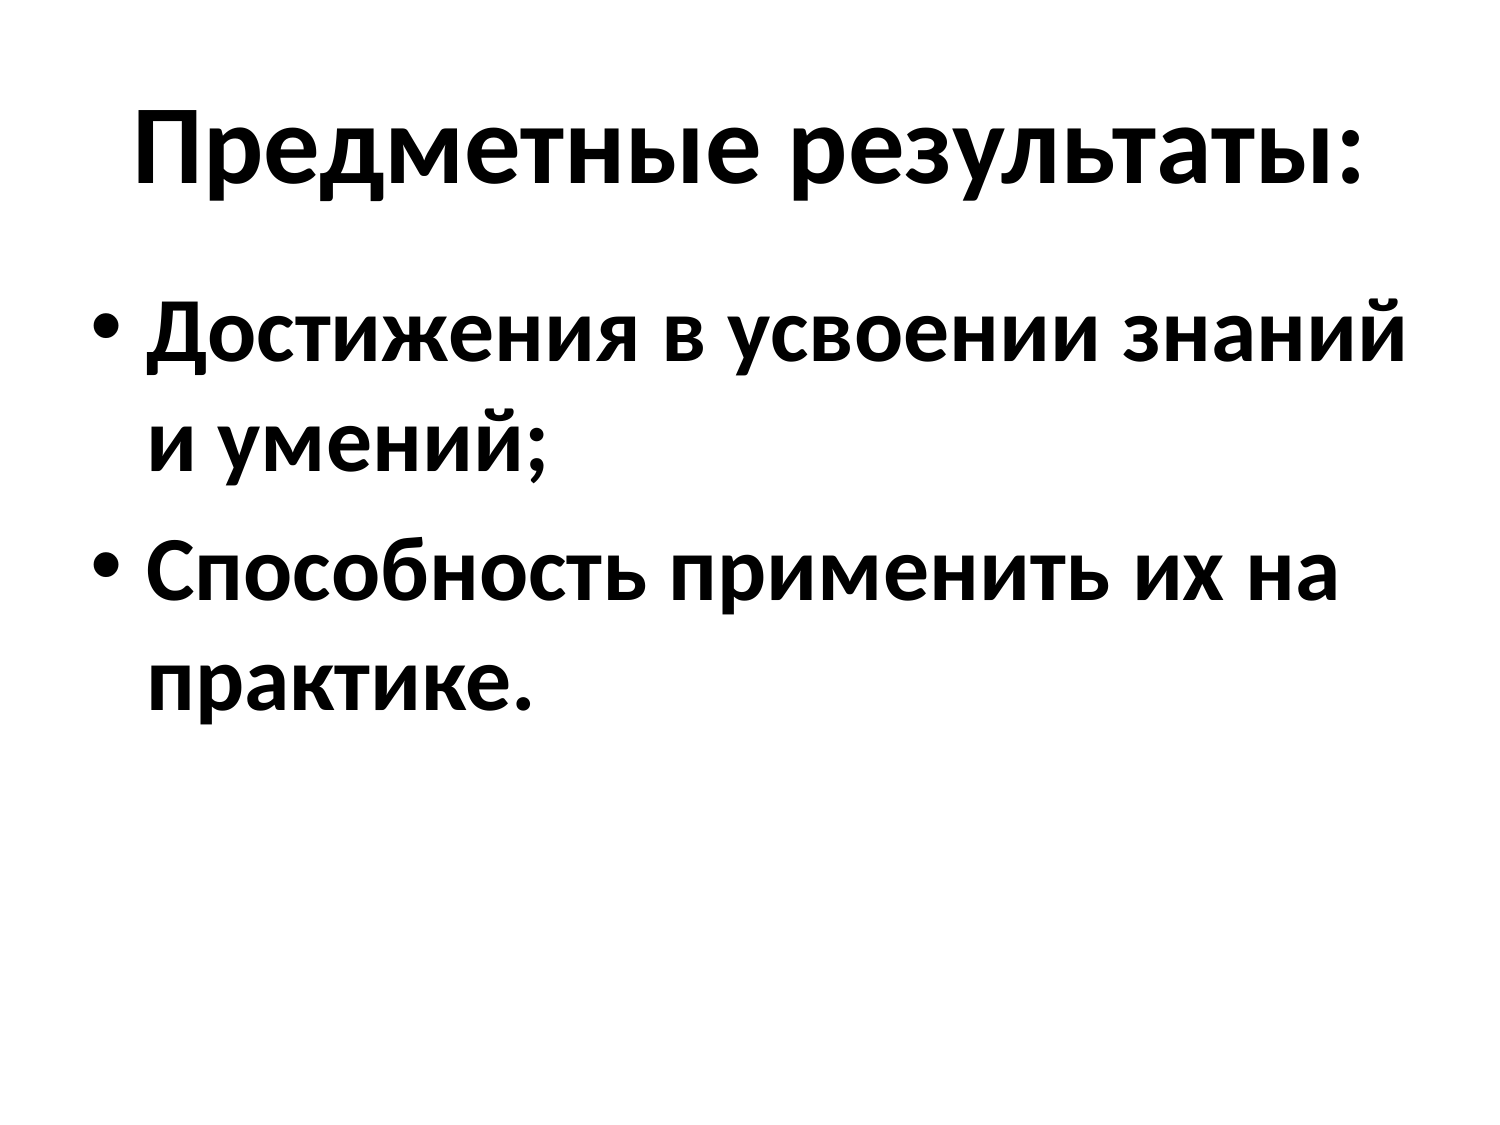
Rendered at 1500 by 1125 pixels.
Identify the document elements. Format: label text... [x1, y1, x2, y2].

title Предметные результаты: [75, 45, 1425, 233]
list Достижения в усвоении знаний и умений; Способность применить их на практике. [75, 262, 1425, 1005]
